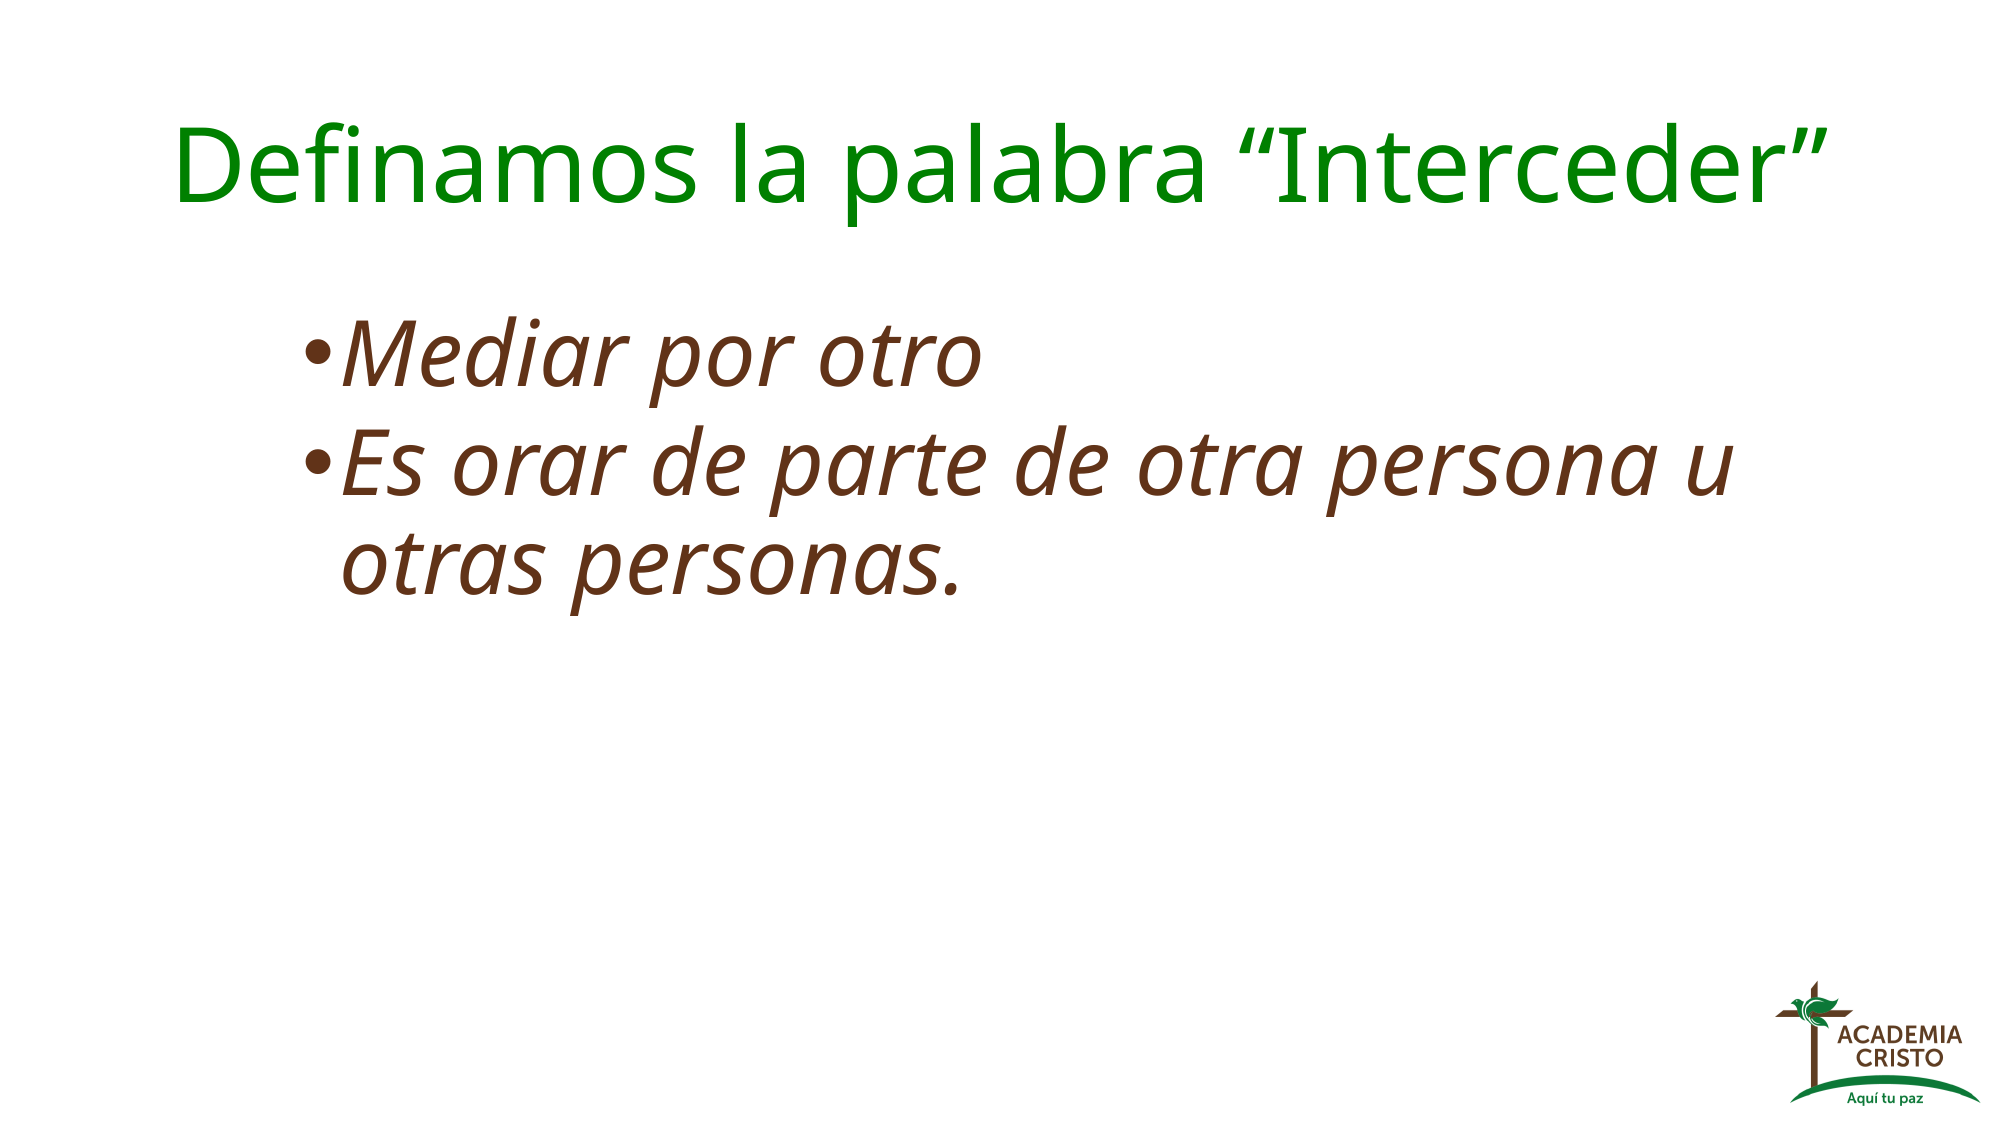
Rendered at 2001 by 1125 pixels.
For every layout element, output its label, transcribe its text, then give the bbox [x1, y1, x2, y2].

title Definamos la palabra “Interceder” [137, 59, 1863, 278]
list Mediar por otro Es orar de parte de otra persona u otras personas. [137, 299, 1863, 1014]
picture [1759, 972, 2000, 1125]
